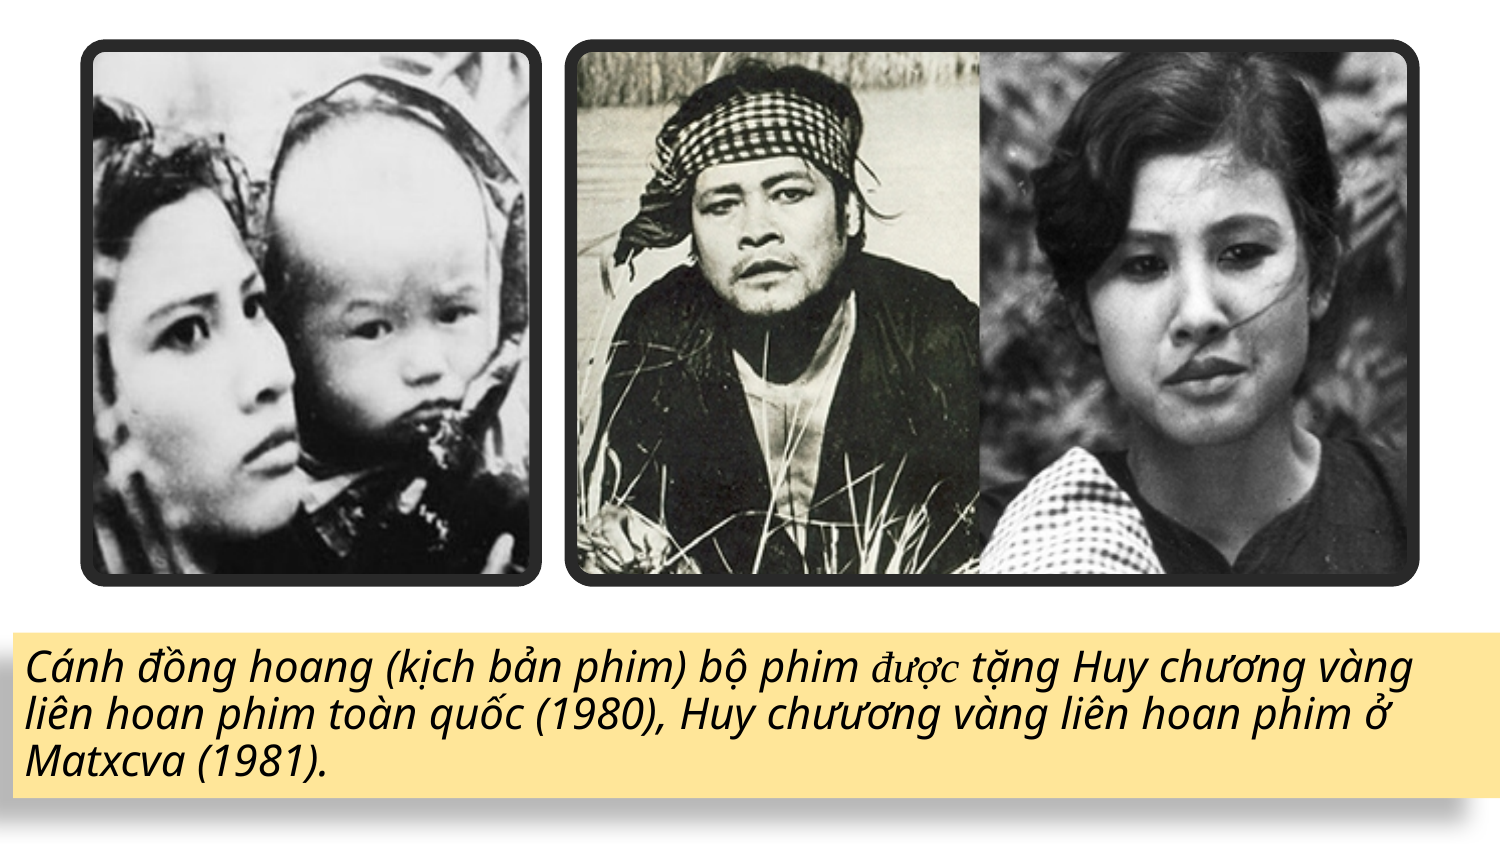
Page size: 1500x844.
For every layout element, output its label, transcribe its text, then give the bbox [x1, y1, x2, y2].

list Cánh đồng hoang (kịch bản phim) bộ phim được tặng Huy chương vàng liên hoan phim toàn quốc (1980), Huy chưương vàng liên hoan phim ở Matxcva (1981). [13, 632, 1500, 799]
picture [570, 45, 1414, 581]
picture [86, 45, 536, 581]
